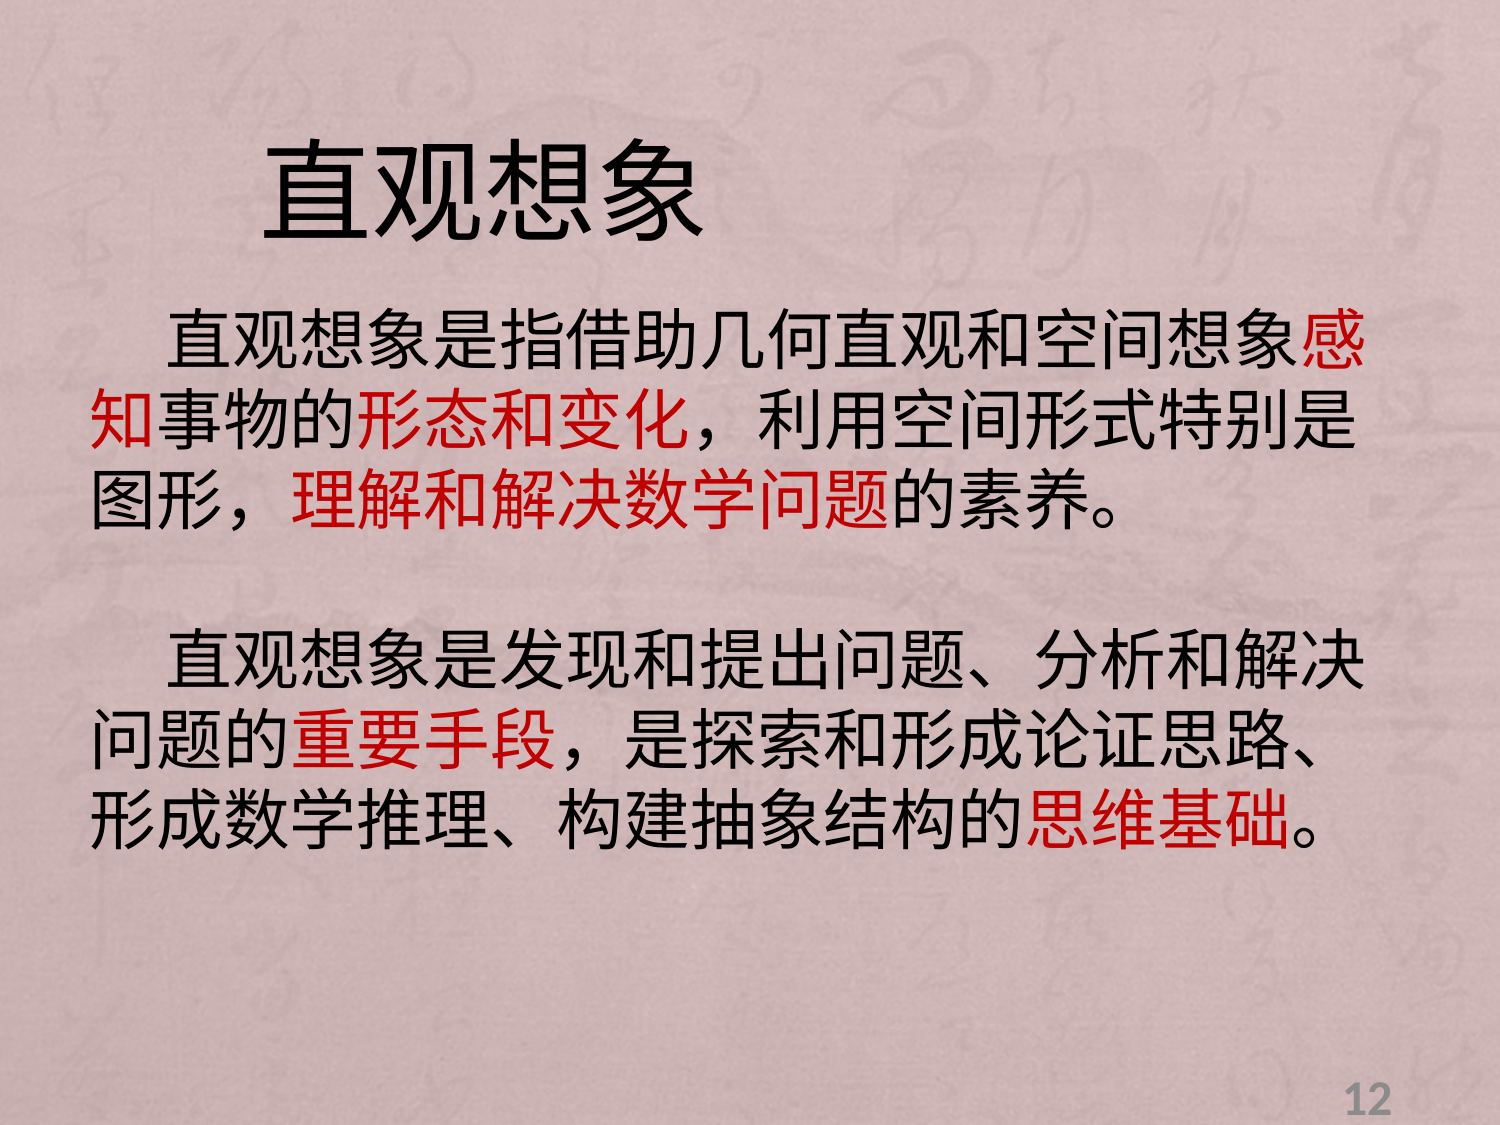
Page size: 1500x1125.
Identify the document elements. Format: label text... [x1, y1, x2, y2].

footer 12 [1234, 1065, 1500, 1125]
text_box 直观想象 [244, 113, 725, 264]
list 直观想象是指借助几何直观和空间想象感知事物的形态和变化，利用空间形式特别是图形，理解和解决数学问题的素养。 直观想象是发现和提出问题、分析和解决问题的重要手段，是探索和形成论证思路、形成数学推理、构建抽象结构的思维基础。 [75, 290, 1425, 1038]
